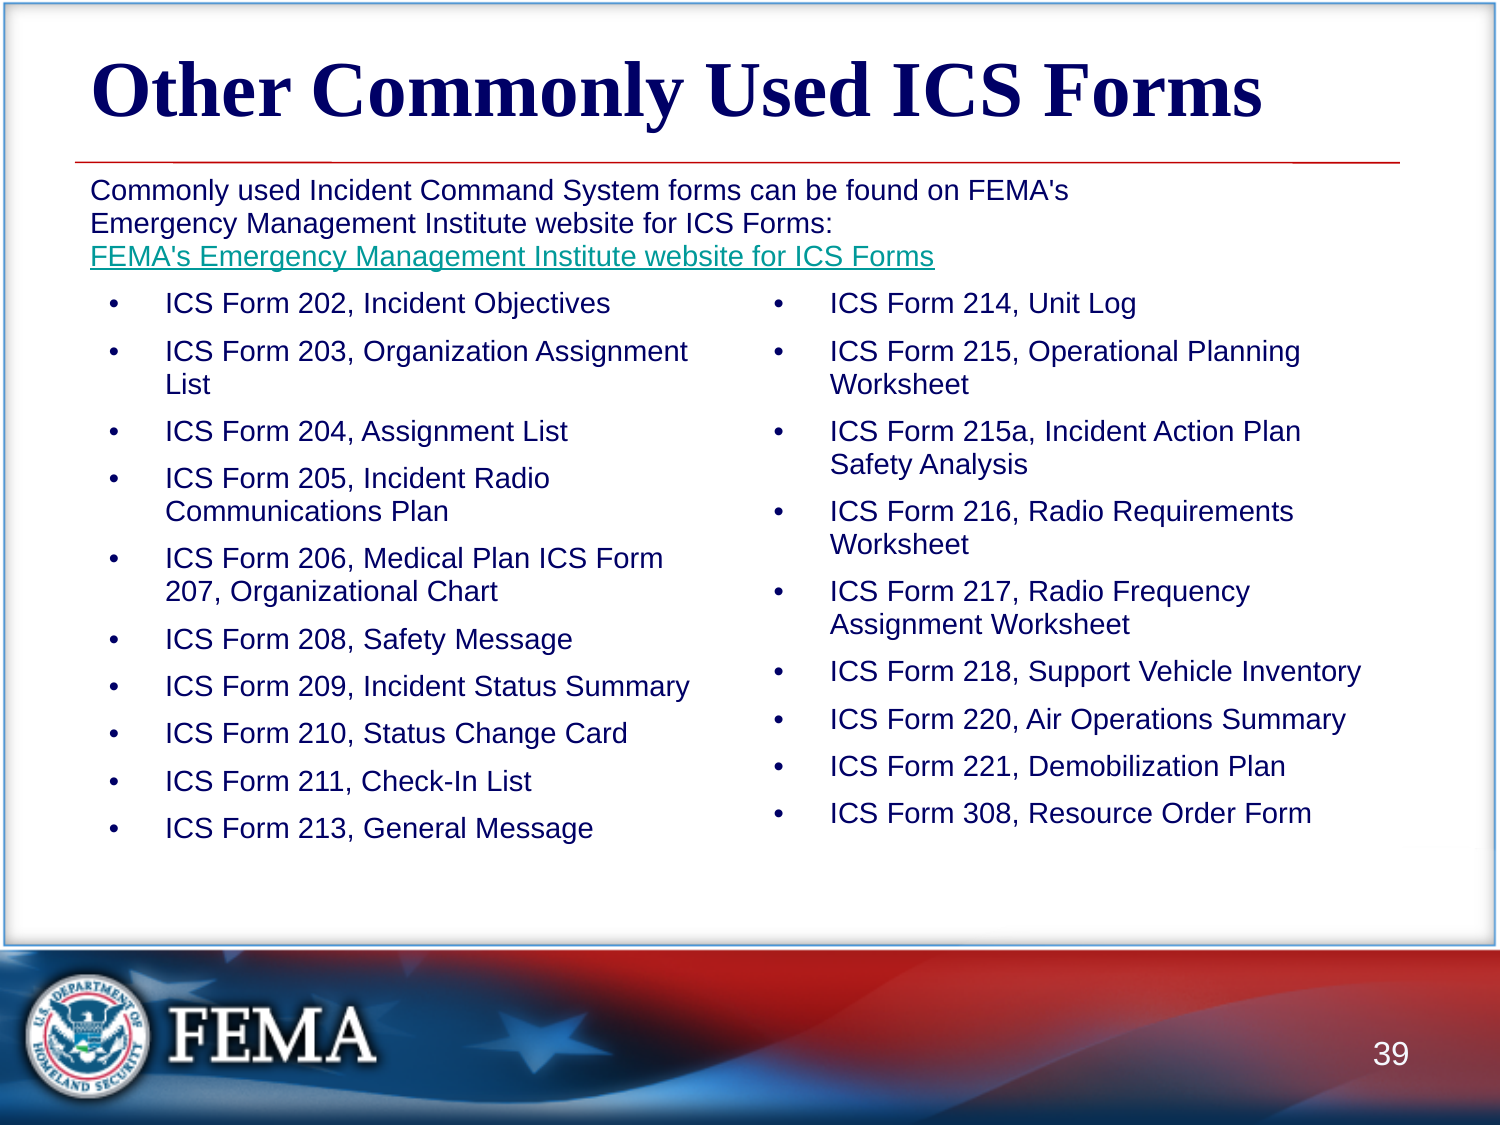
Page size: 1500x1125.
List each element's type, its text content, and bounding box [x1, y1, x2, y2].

table_cell ICS Form 214, Unit Log ICS Form 215, Operational Planning Worksheet ICS Form 215a, Incident Action Plan Safety Analysis ICS Form 216, Radio Requirements Worksheet ICS Form 217, Radio Frequency Assignment Worksheet ICS Form 218, Support Vehicle Inventory ICS Form 220, Air Operations Summary ICS Form 221, Demobilization Plan ICS Form 308, Resource Order Form [740, 280, 1405, 918]
slide_number 39 [1074, 1024, 1425, 1103]
picture [0, 0, 1500, 1125]
table_header Commonly used Incident Command System forms can be found on FEMA's Emergency Management Institute website for ICS Forms: FEMA's Emergency Management Institute website for ICS Forms [75, 167, 1405, 280]
table_cell ICS Form 202, Incident Objectives ICS Form 203, Organization Assignment List ICS Form 204, Assignment List ICS Form 205, Incident Radio Communications Plan ICS Form 206, Medical Plan ICS Form 207, Organizational Chart ICS Form 208, Safety Message ICS Form 209, Incident Status Summary ICS Form 210, Status Change Card ICS Form 211, Check-In List ICS Form 213, General Message [75, 280, 740, 918]
title Other Commonly Used ICS Forms [75, 32, 1425, 138]
